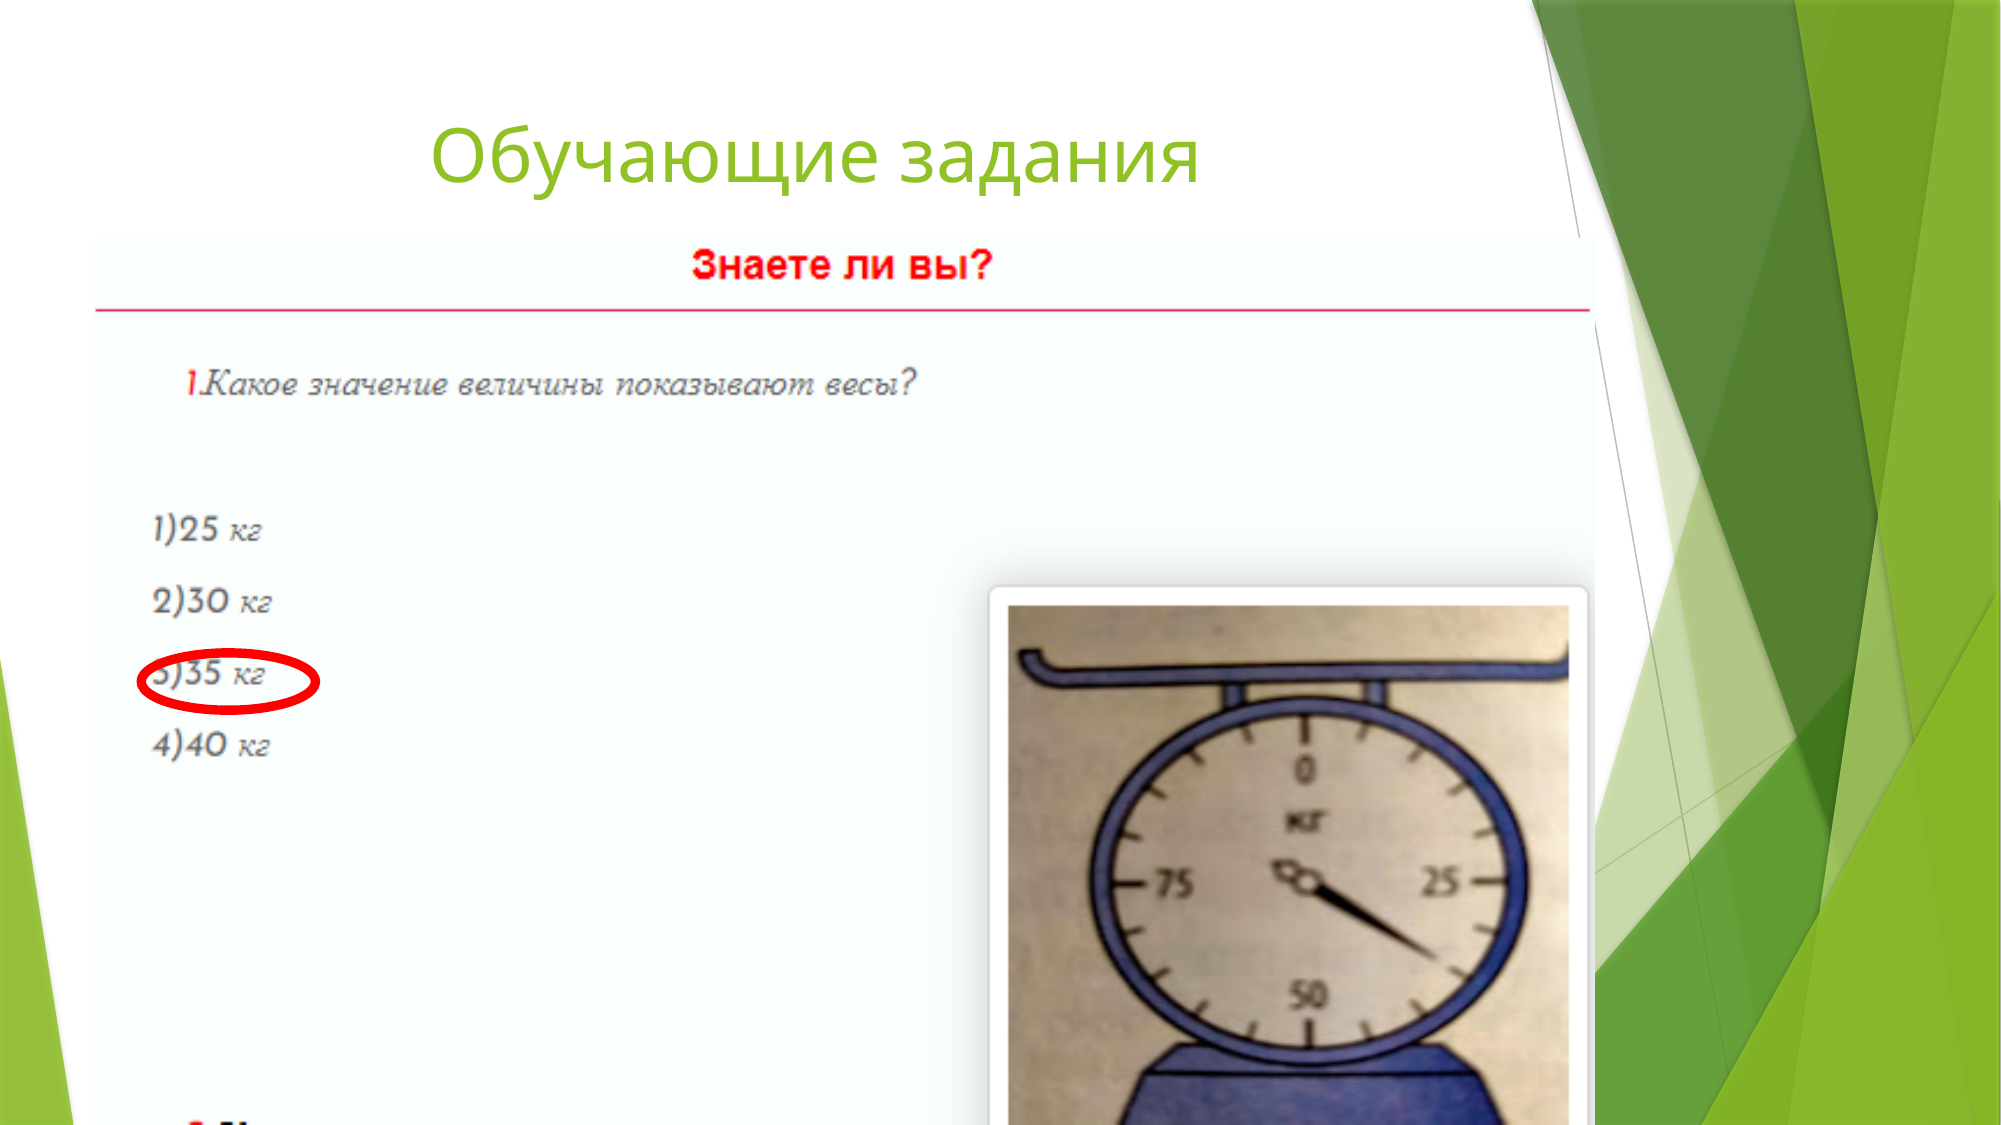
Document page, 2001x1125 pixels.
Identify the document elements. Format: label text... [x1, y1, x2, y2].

picture [93, 237, 1596, 1125]
title Обучающие задания [111, 99, 1522, 236]
